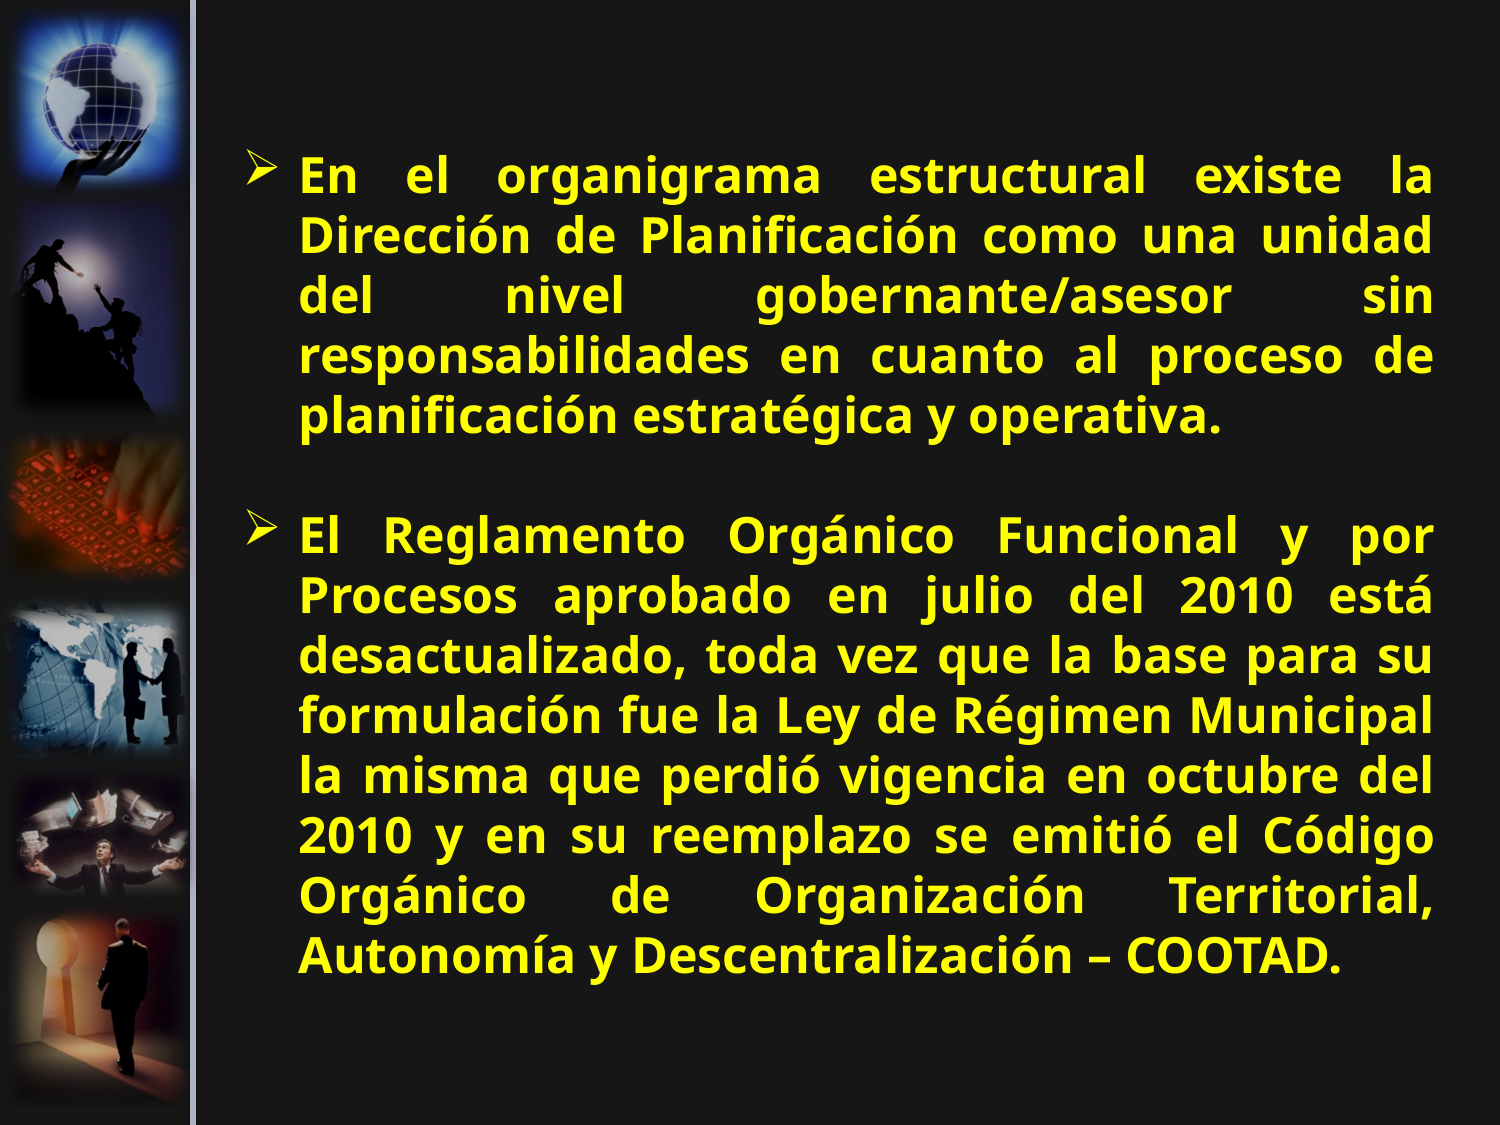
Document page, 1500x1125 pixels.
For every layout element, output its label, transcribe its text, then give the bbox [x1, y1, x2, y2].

picture [20, 614, 174, 746]
picture [19, 921, 179, 1097]
list En el organigrama estructural existe la Dirección de Planificación como una unidad del nivel gobernante/asesor sin responsabilidades en cuanto al proceso de planificación estratégica y operativa. El Reglamento Orgánico Funcional y por Procesos aprobado en julio del 2010 está desactualizado, toda vez que la base para su formulación fue la Ley de Régimen Municipal la misma que perdió vigencia en octubre del 2010 y en su reemplazo se emitió el Código Orgánico de Organización Territorial, Autonomía y Descentralización – COOTAD. [223, 19, 1455, 1107]
picture [21, 19, 178, 179]
picture [18, 779, 183, 883]
picture [21, 203, 176, 407]
picture [15, 443, 179, 570]
